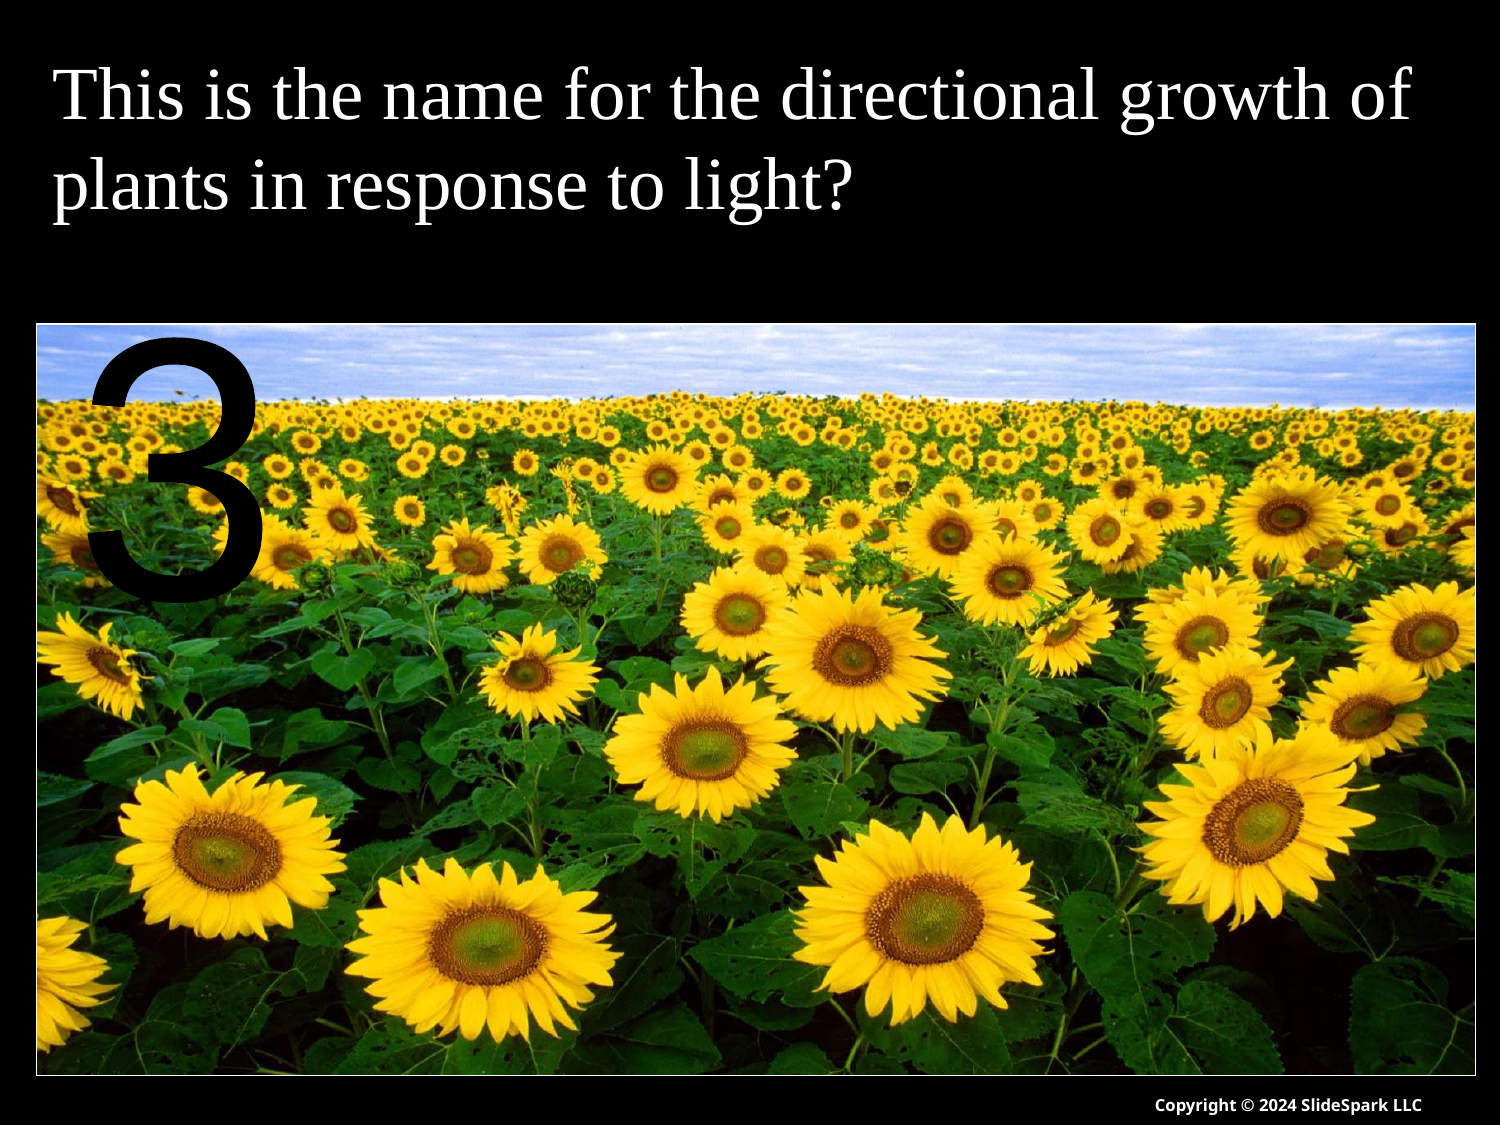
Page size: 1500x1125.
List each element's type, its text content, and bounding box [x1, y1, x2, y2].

text_box Copyright © 2024 SlideSpark LLC [937, 1087, 1438, 1123]
picture [37, 324, 1476, 1076]
text_box This is the name for the directional growth of plants in response to light? [37, 37, 1450, 323]
